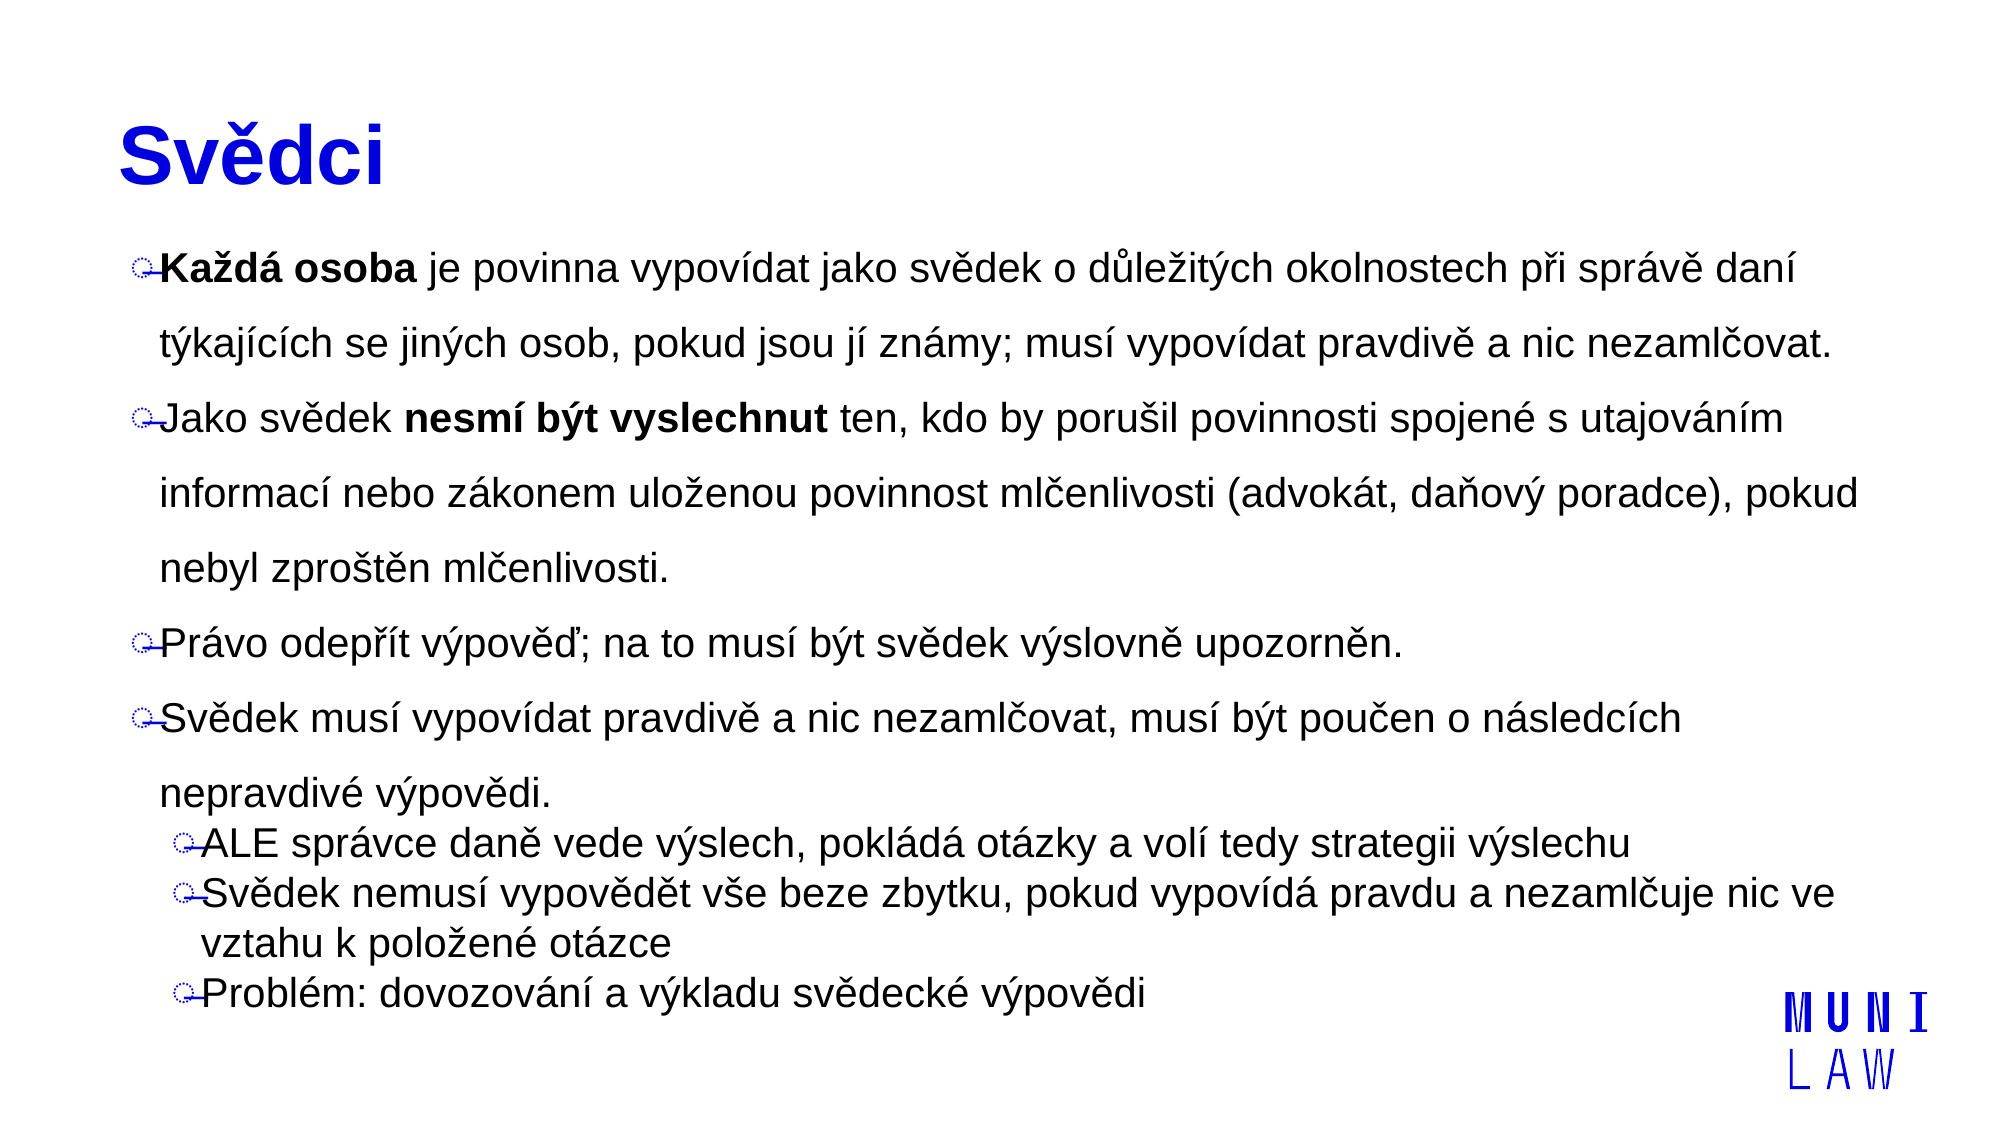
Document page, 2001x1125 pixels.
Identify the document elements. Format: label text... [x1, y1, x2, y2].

title Svědci [118, 118, 1883, 193]
list Každá osoba je povinna vypovídat jako svědek o důležitých okolnostech při správě daní týkajících se jiných osob, pokud jsou jí známy; musí vypovídat pravdivě a nic nezamlčovat. Jako svědek nesmí být vyslechnut ten, kdo by porušil povinnosti spojené s utajováním informací nebo zákonem uloženou povinnost mlčenlivosti (advokát, daňový poradce), pokud nebyl zproštěn mlčenlivosti. Právo odepřít výpověď; na to musí být svědek výslovně upozorněn. Svědek musí vypovídat pravdivě a nic nezamlčovat, musí být poučen o následcích nepravdivé výpovědi. ALE správce daně vede výslech, pokládá otázky a volí tedy strategii výslechu Svědek nemusí vypovědět vše beze zbytku, pokud vypovídá pravdu a nezamlčuje nic ve vztahu k položené otázce Problém: dovozování a výkladu svědecké výpovědi [118, 216, 1883, 896]
